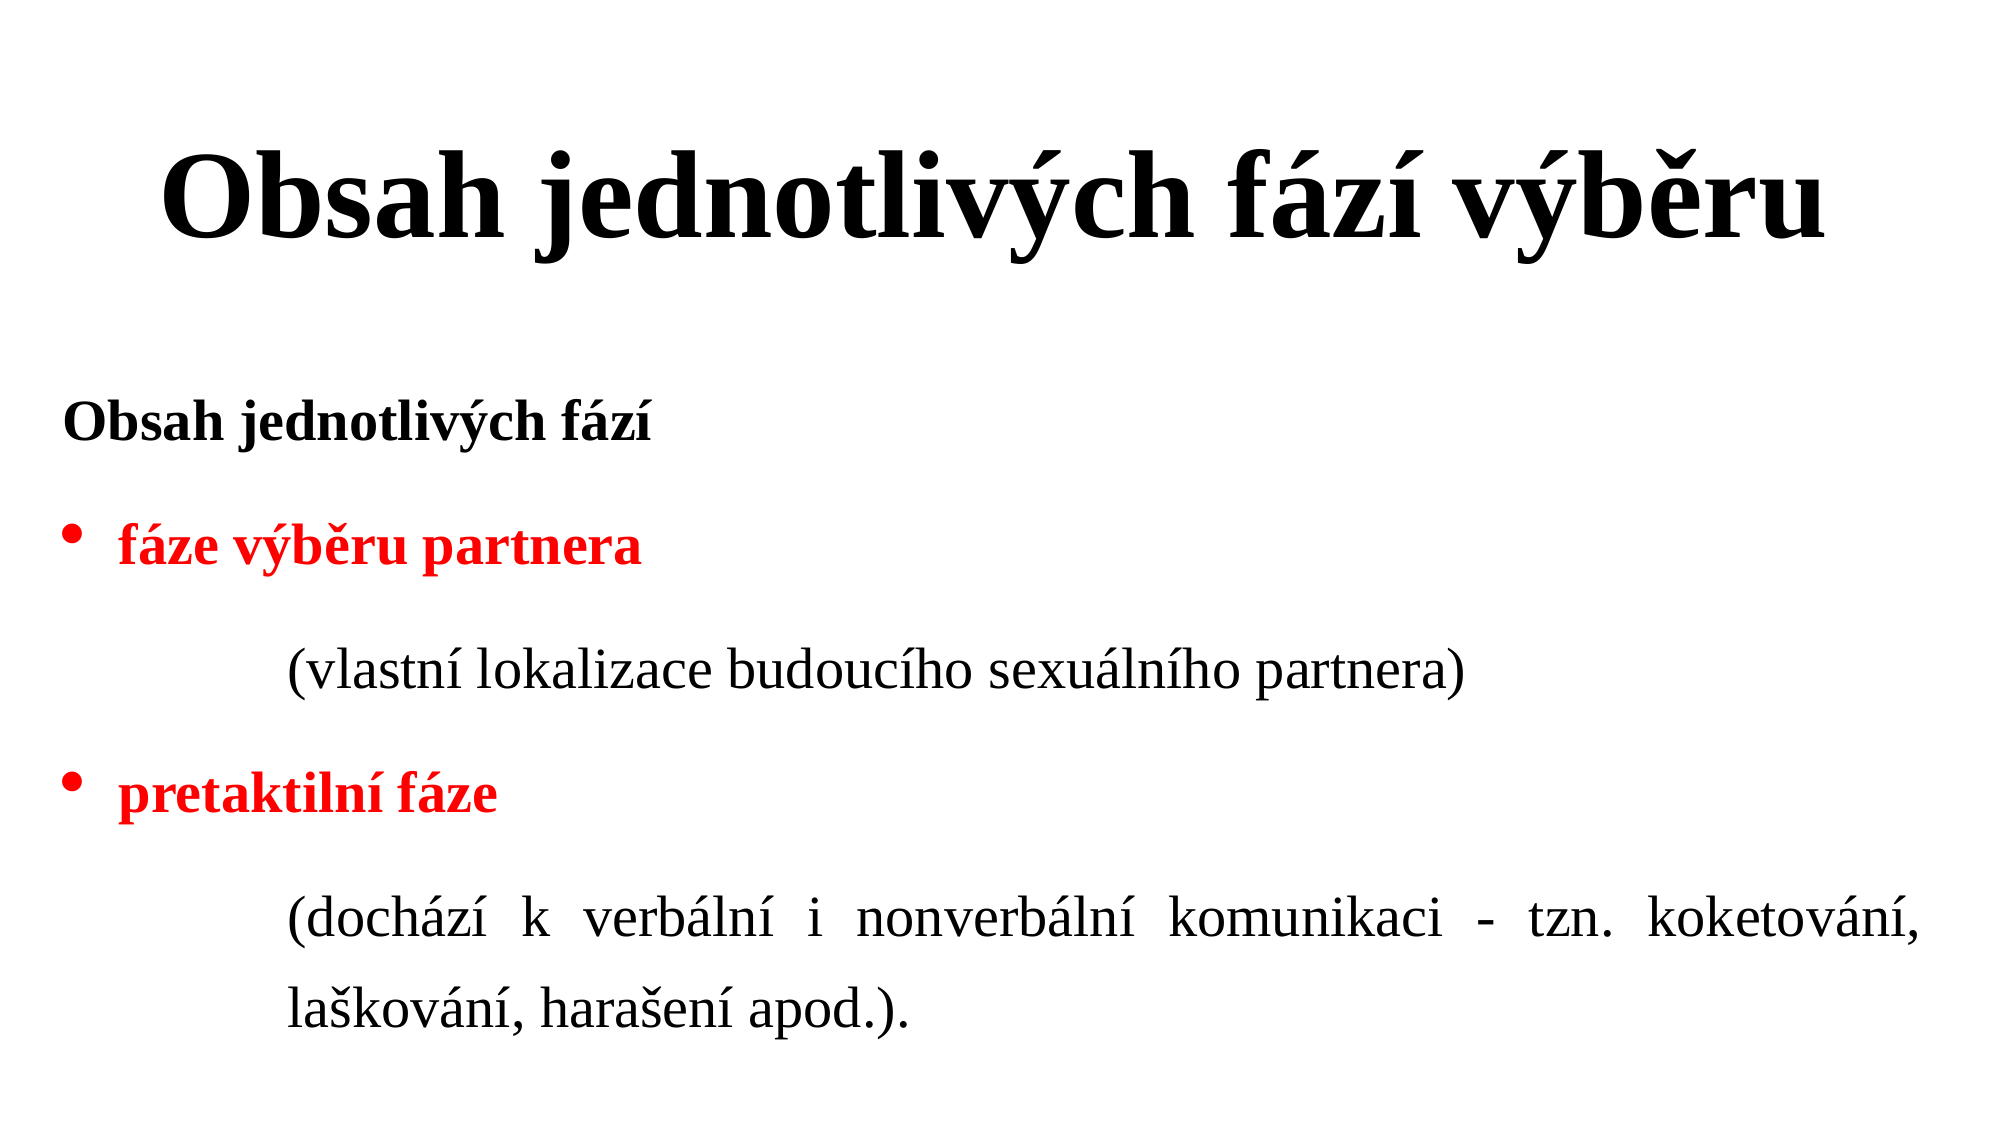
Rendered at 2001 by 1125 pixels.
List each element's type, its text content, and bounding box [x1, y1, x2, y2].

subtitle Obsah jednotlivých fází fáze výběru partnera (vlastní lokalizace budoucího sexuálního partnera) pretaktilní fáze (dochází k verbální i nonverbální komunikaci - tzn. koketování, laškování, harašení apod.). [47, 272, 1938, 1098]
title Obsah jednotlivých fází výběru [20, 82, 1968, 273]
